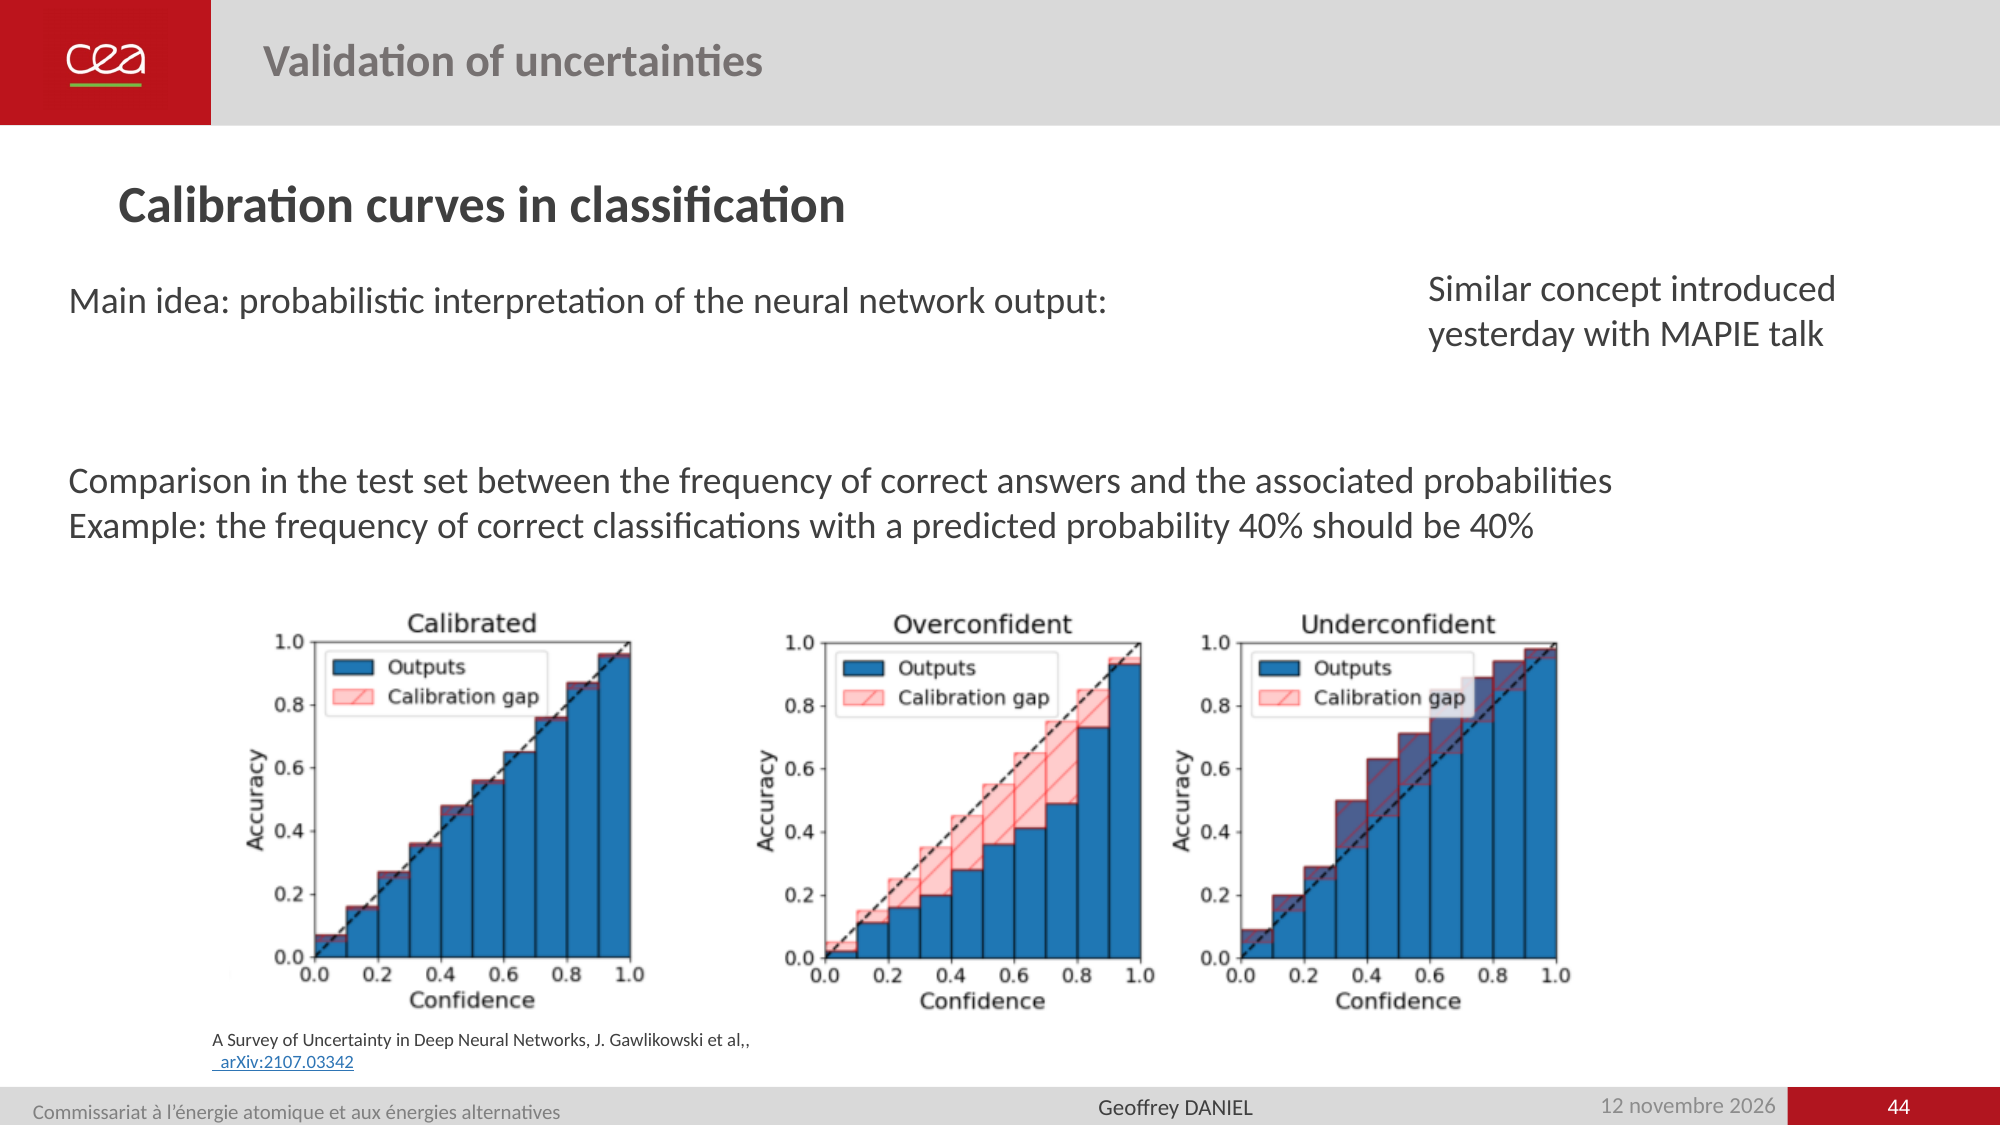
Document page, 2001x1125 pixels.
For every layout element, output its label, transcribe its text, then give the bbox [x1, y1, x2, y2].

text_box A Survey of Uncertainty in Deep Neural Networks, J. Gawlikowski et al,, arXiv:2107.03342 [197, 1020, 807, 1125]
picture [712, 594, 1578, 1020]
picture [43, 8, 168, 110]
text_box Similar concept introduced yesterday with MAPIE talk [1413, 256, 1900, 362]
picture [229, 606, 686, 1020]
text_box Calibration curves in classification [103, 163, 862, 241]
slide_number 44 [1830, 1093, 1968, 1119]
title Validation of uncertainties [242, 32, 1204, 95]
